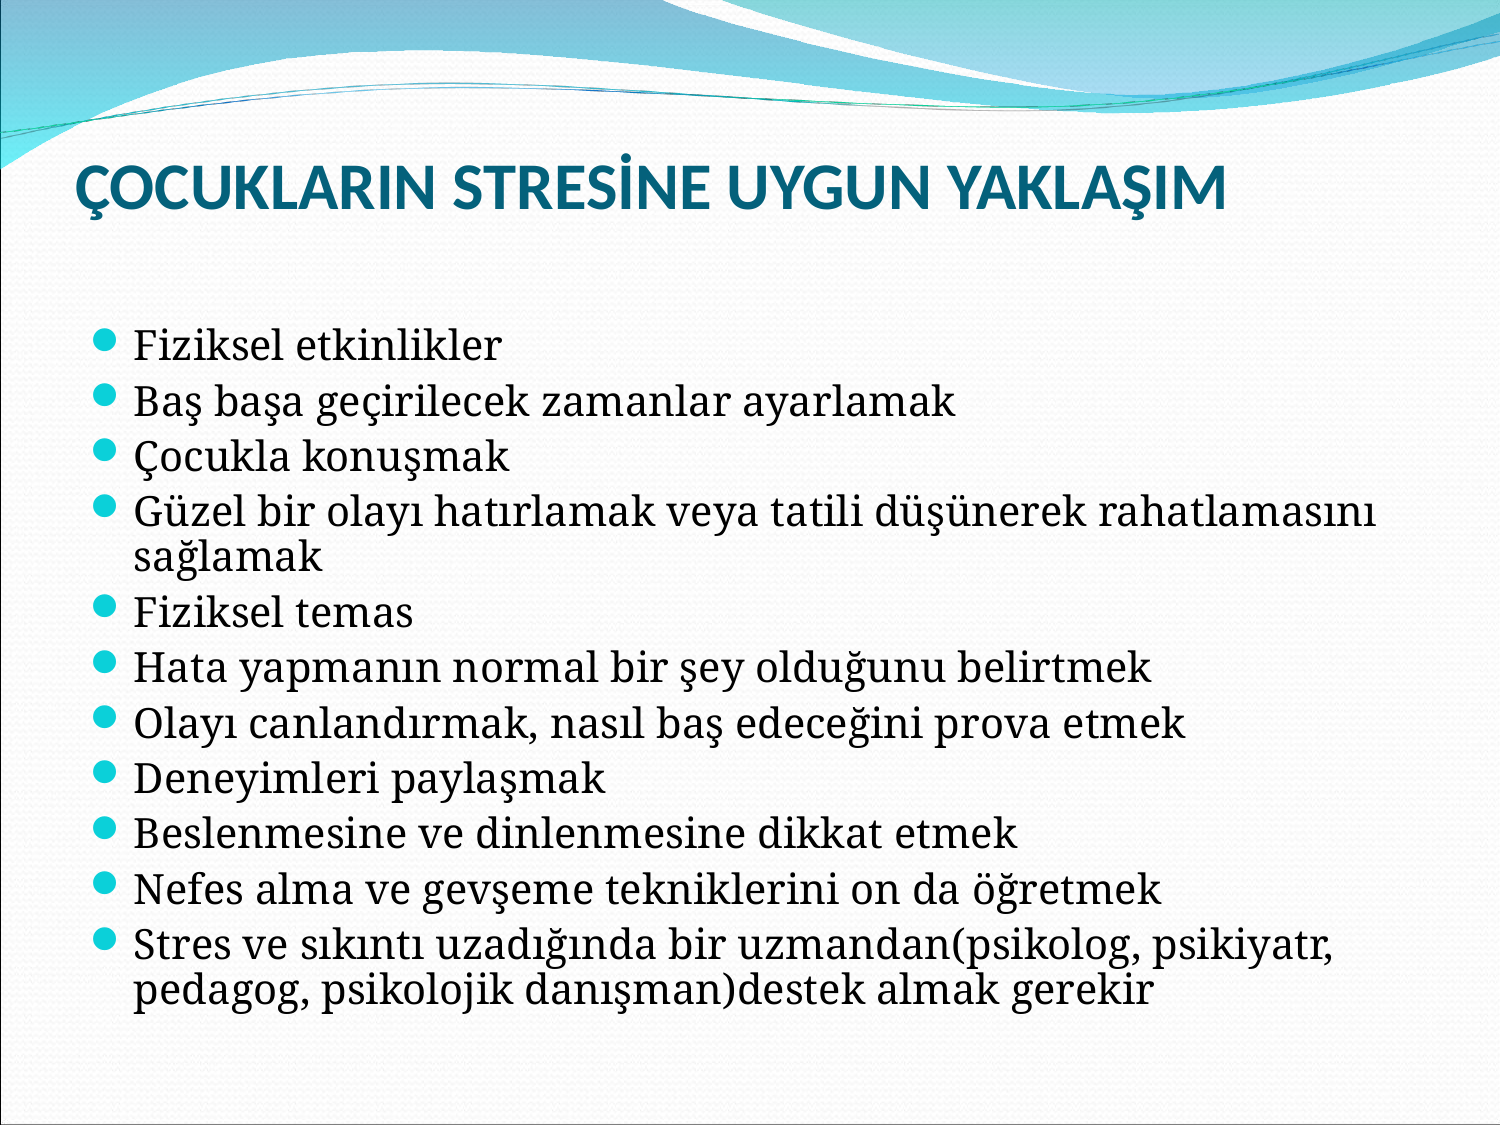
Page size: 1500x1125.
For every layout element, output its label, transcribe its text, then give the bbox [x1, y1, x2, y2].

picture [0, 0, 1500, 1125]
text_box Fiziksel etkinlikler Baş başa geçirilecek zamanlar ayarlamak Çocukla konuşmak Güzel bir olayı hatırlamak veya tatili düşünerek rahatlamasını sağlamak Fiziksel temas Hata yapmanın normal bir şey olduğunu belirtmek Olayı canlandırmak, nasıl baş edeceğini prova etmek Deneyimleri paylaşmak Beslenmesine ve dinlenmesine dikkat etmek Nefes alma ve gevşeme tekniklerini on da öğretmek Stres ve sıkıntı uzadığında bir uzmandan(psikolog, psikiyatr, pedagog, psikolojik danışman)destek almak gerekir [74, 317, 1425, 1038]
text_box ÇOCUKLARIN STRESİNE UYGUN YAKLAŞIM [74, 115, 1425, 304]
